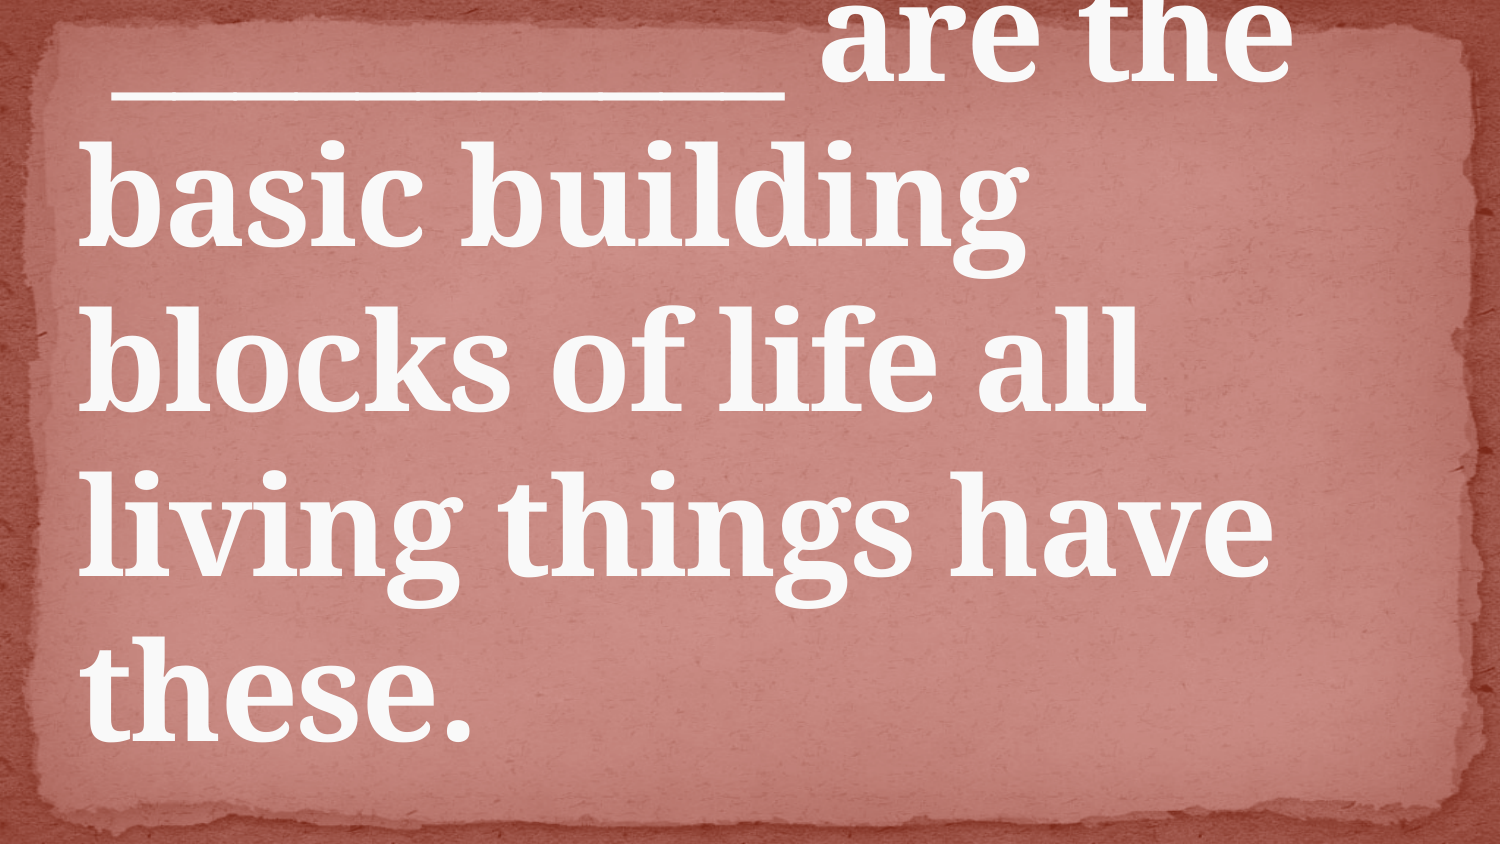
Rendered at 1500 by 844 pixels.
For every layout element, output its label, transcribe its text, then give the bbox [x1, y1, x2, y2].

title ___________ are the basic building blocks of life all living things have these. [62, 609, 1482, 777]
